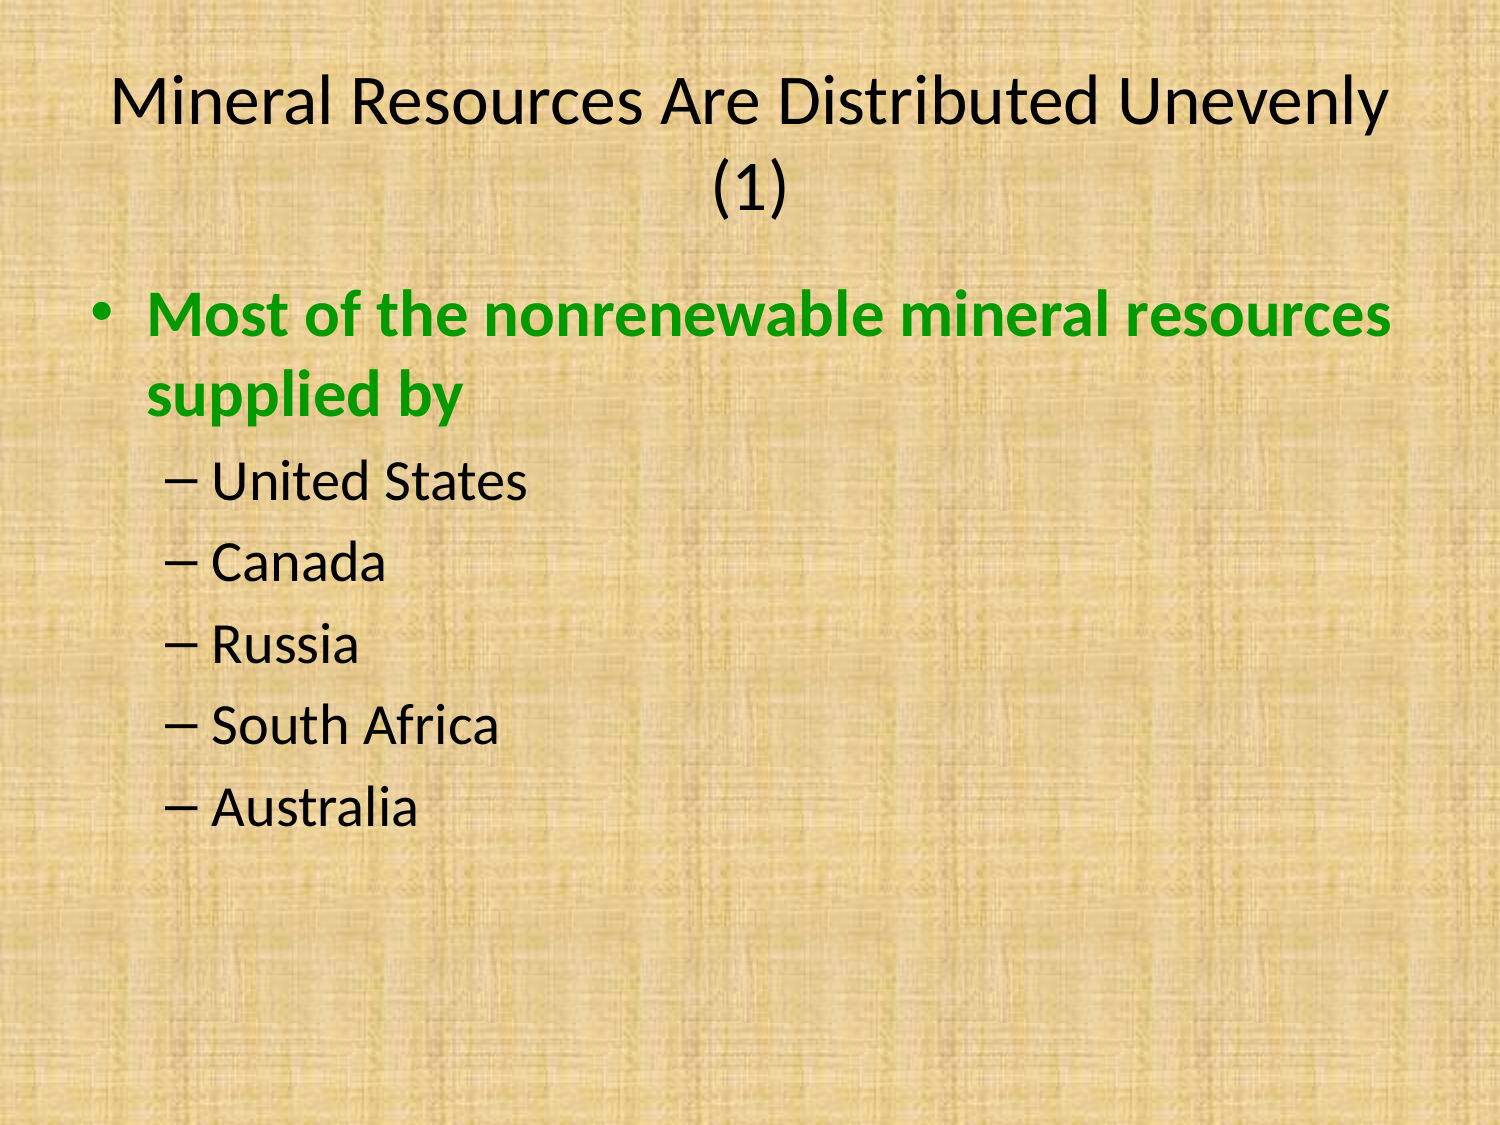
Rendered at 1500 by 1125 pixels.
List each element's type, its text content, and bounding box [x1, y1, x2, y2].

picture [0, 0, 1500, 1125]
title Mineral Resources Are Distributed Unevenly (1) [75, 45, 1425, 233]
list Most of the nonrenewable mineral resources supplied by United States Canada Russia South Africa Australia [75, 262, 1425, 1005]
